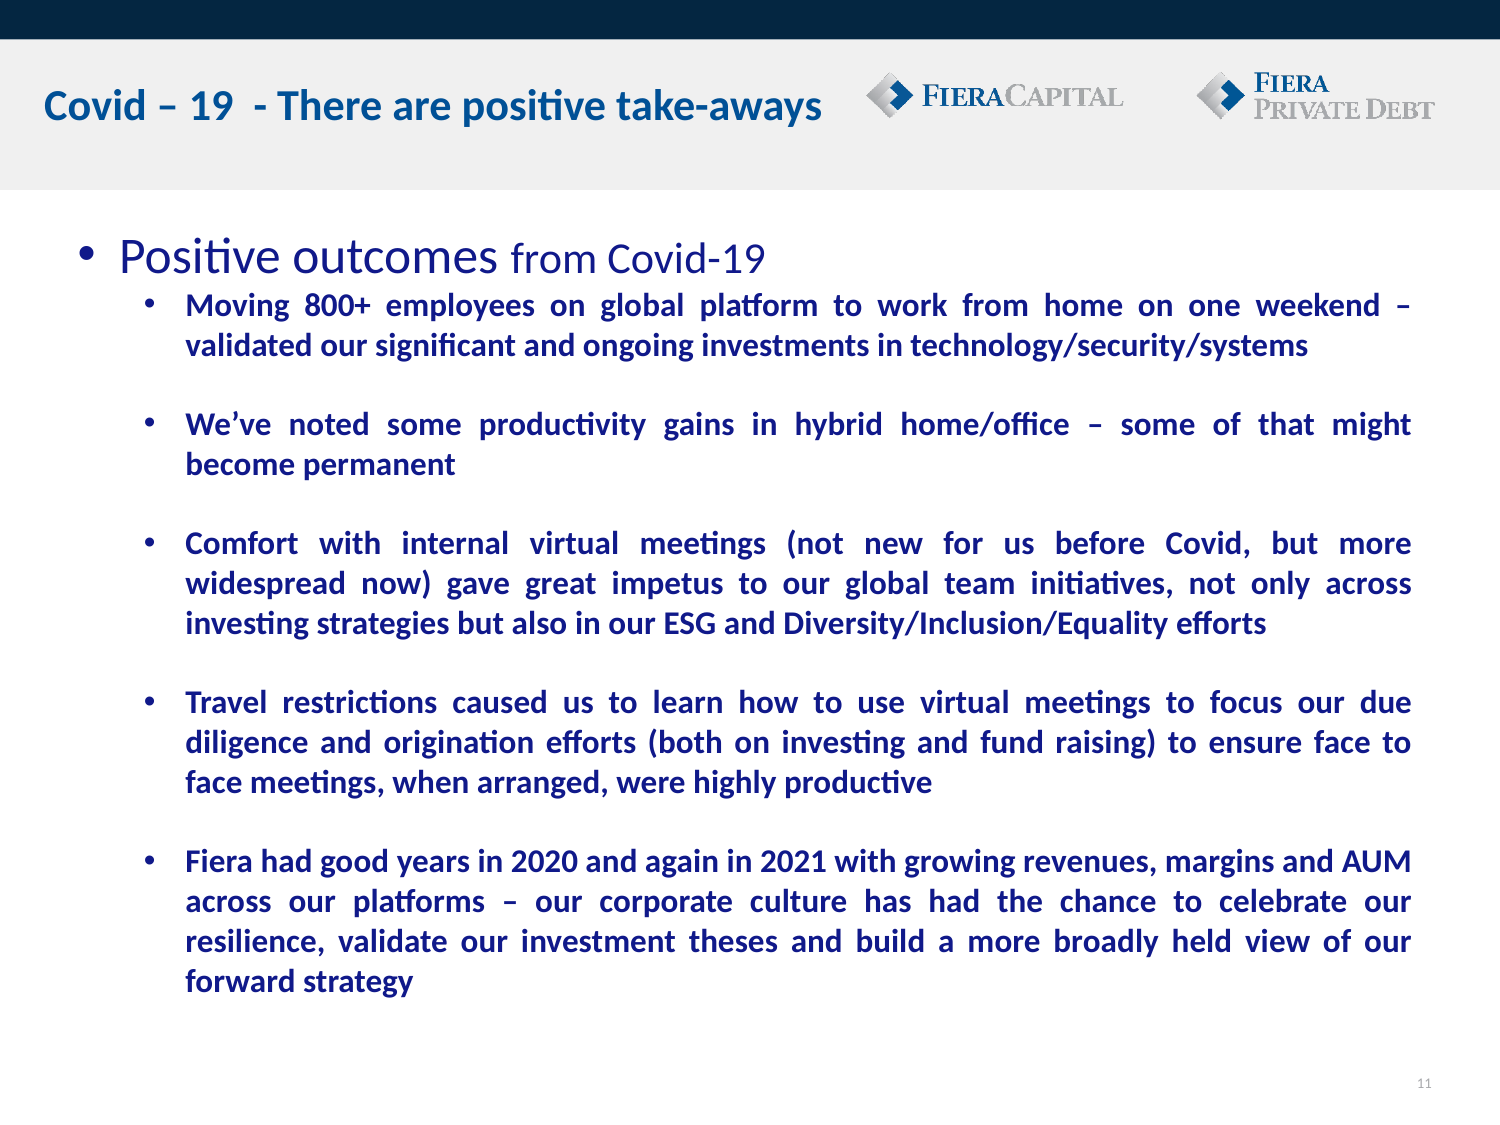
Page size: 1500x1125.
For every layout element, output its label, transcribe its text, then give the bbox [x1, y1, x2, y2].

slide_number 11 [1368, 1058, 1432, 1092]
picture [862, 71, 1500, 126]
title Covid – 19 - There are positive take-aways [44, 82, 1029, 176]
text_box Positive outcomes from Covid-19 Moving 800+ employees on global platform to work from home on one weekend – validated our significant and ongoing investments in technology/security/systems We’ve noted some productivity gains in hybrid home/office – some of that might become permanent Comfort with internal virtual meetings (not new for us before Covid, but more widespread now) gave great impetus to our global team initiatives, not only across investing strategies but also in our ESG and Diversity/Inclusion/Equality efforts Travel restrictions caused us to learn how to use virtual meetings to focus our due diligence and origination efforts (both on investing and fund raising) to ensure face to face meetings, when arranged, were highly productive Fiera had good years in 2020 and again in 2021 with growing revenues, margins and AUM across our platforms – our corporate culture has had the chance to celebrate our resilience, validate our investment theses and build a more broadly held view of our forward strategy [63, 183, 1428, 1007]
